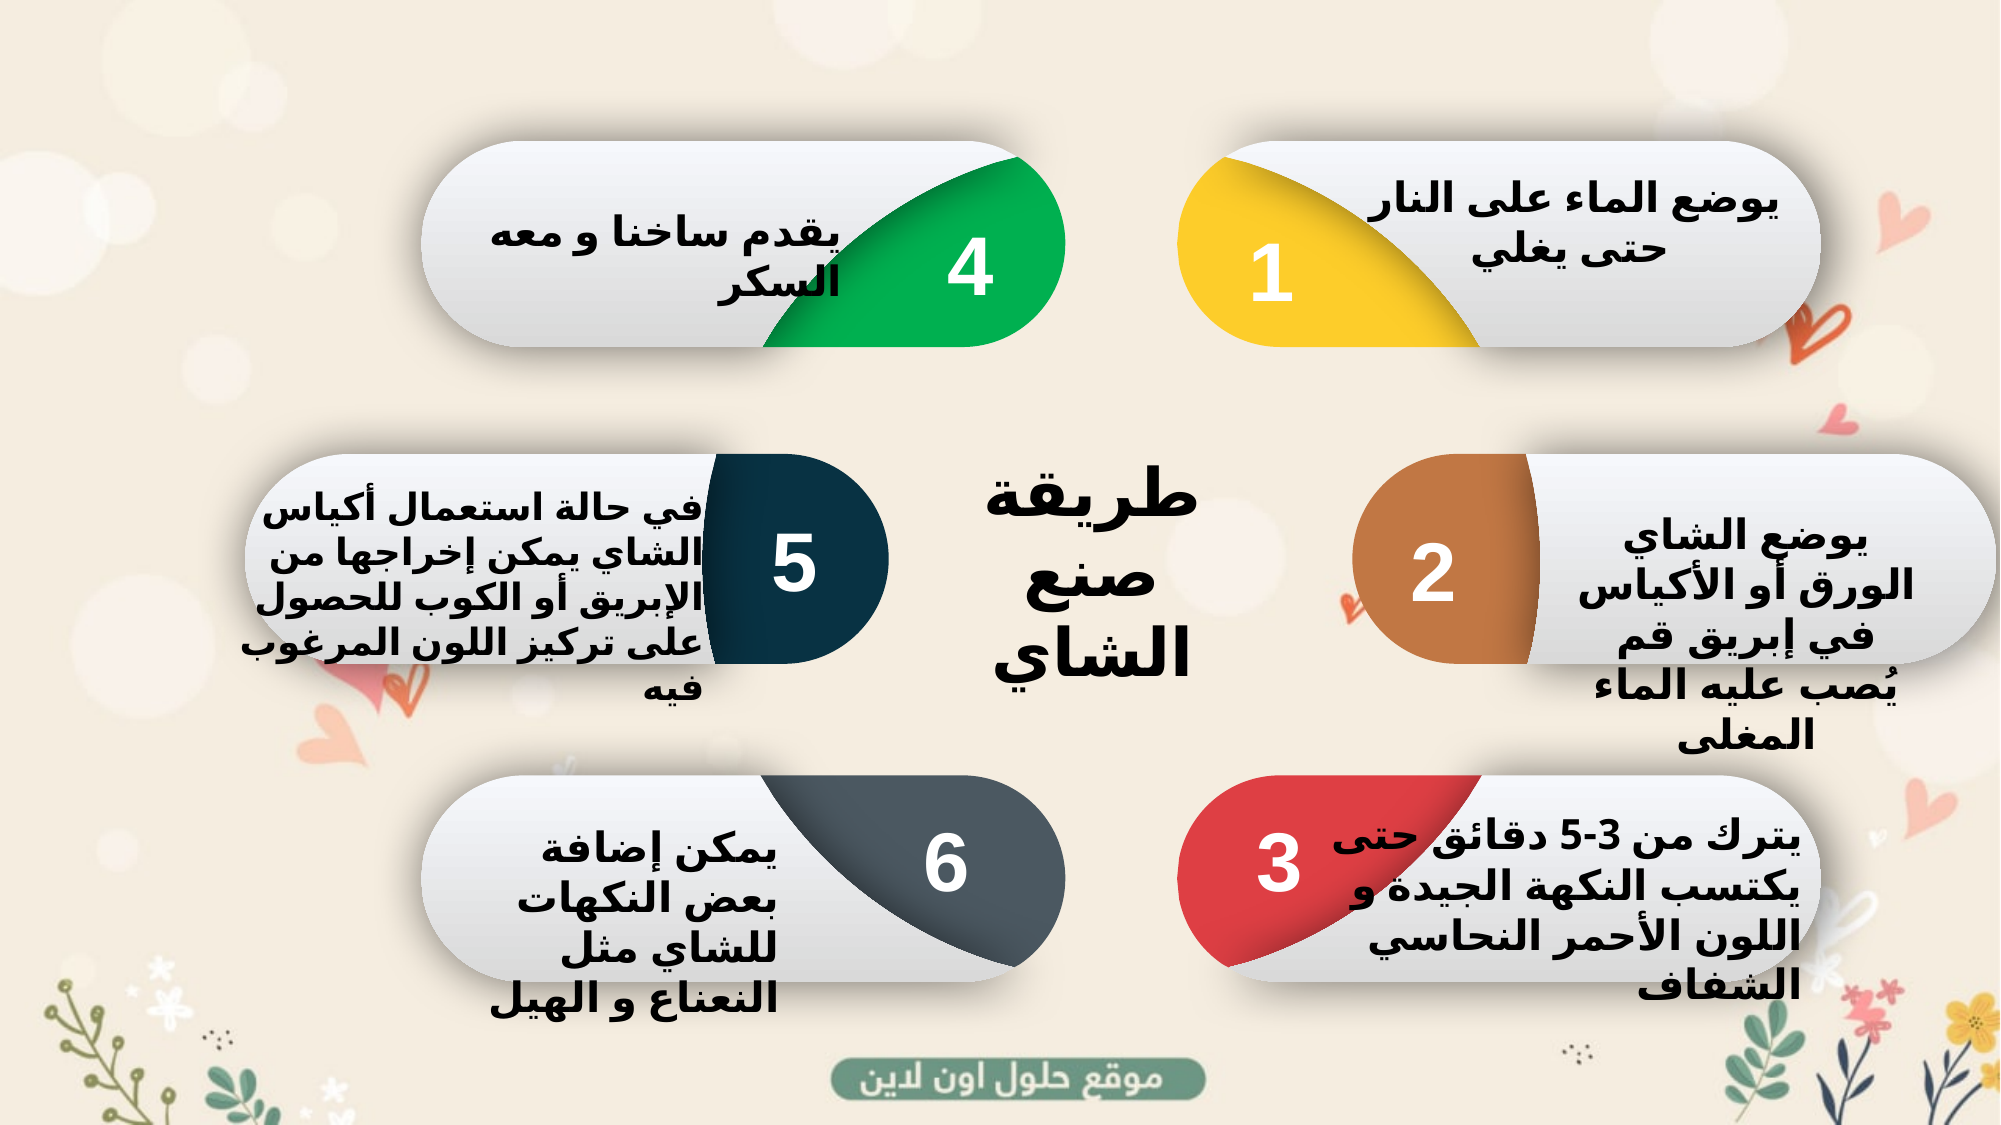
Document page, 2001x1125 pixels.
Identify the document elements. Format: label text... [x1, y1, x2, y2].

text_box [1352, 453, 1997, 668]
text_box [1177, 775, 1822, 982]
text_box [1177, 140, 1822, 348]
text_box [400, 140, 1066, 348]
picture [0, 0, 2001, 1125]
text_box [421, 775, 1066, 982]
text_box طريقة صنع الشاي [912, 442, 1272, 698]
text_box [219, 453, 889, 664]
